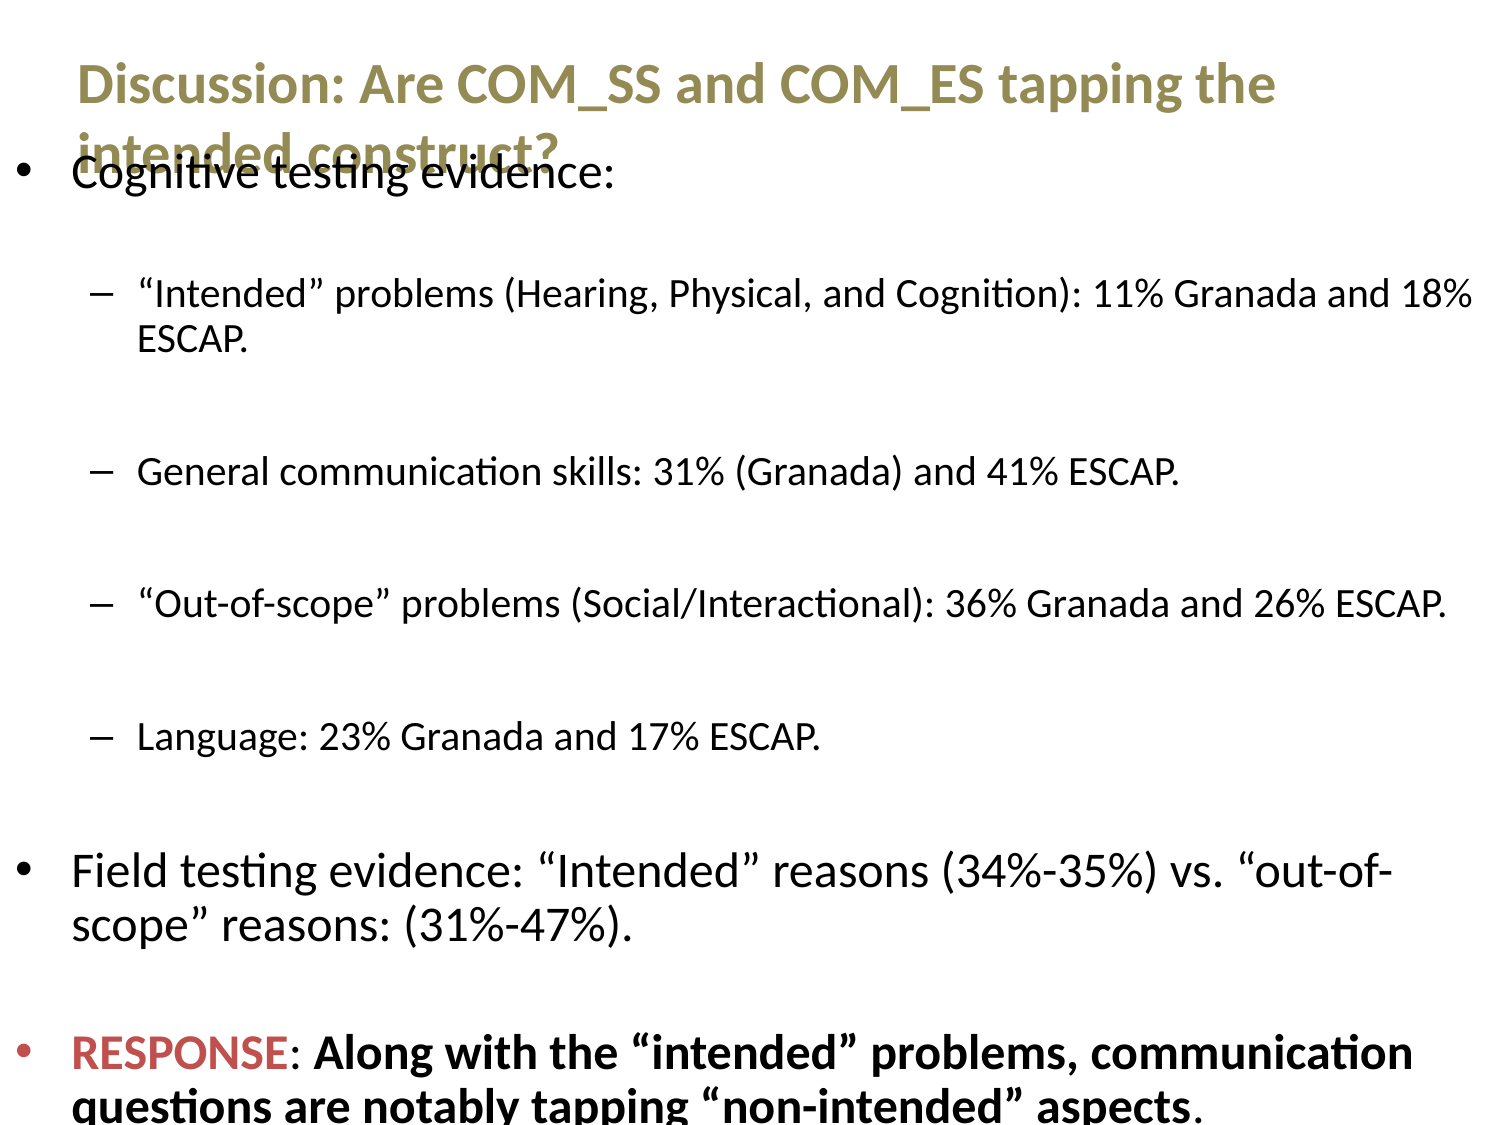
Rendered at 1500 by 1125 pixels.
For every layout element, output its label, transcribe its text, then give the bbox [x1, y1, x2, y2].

title Discussion: Are COM_SS and COM_ES tapping the intended construct? [62, 37, 1500, 137]
list Cognitive testing evidence: “Intended” problems (Hearing, Physical, and Cognition): 11% Granada and 18% ESCAP. General communication skills: 31% (Granada) and 41% ESCAP. “Out-of-scope” problems (Social/Interactional): 36% Granada and 26% ESCAP. Language: 23% Granada and 17% ESCAP. Field testing evidence: “Intended” reasons (34%-35%) vs. “out-of-scope” reasons: (31%-47%). RESPONSE: Along with the “intended” problems, communication questions are notably tapping “non-intended” aspects. [0, 137, 1500, 918]
